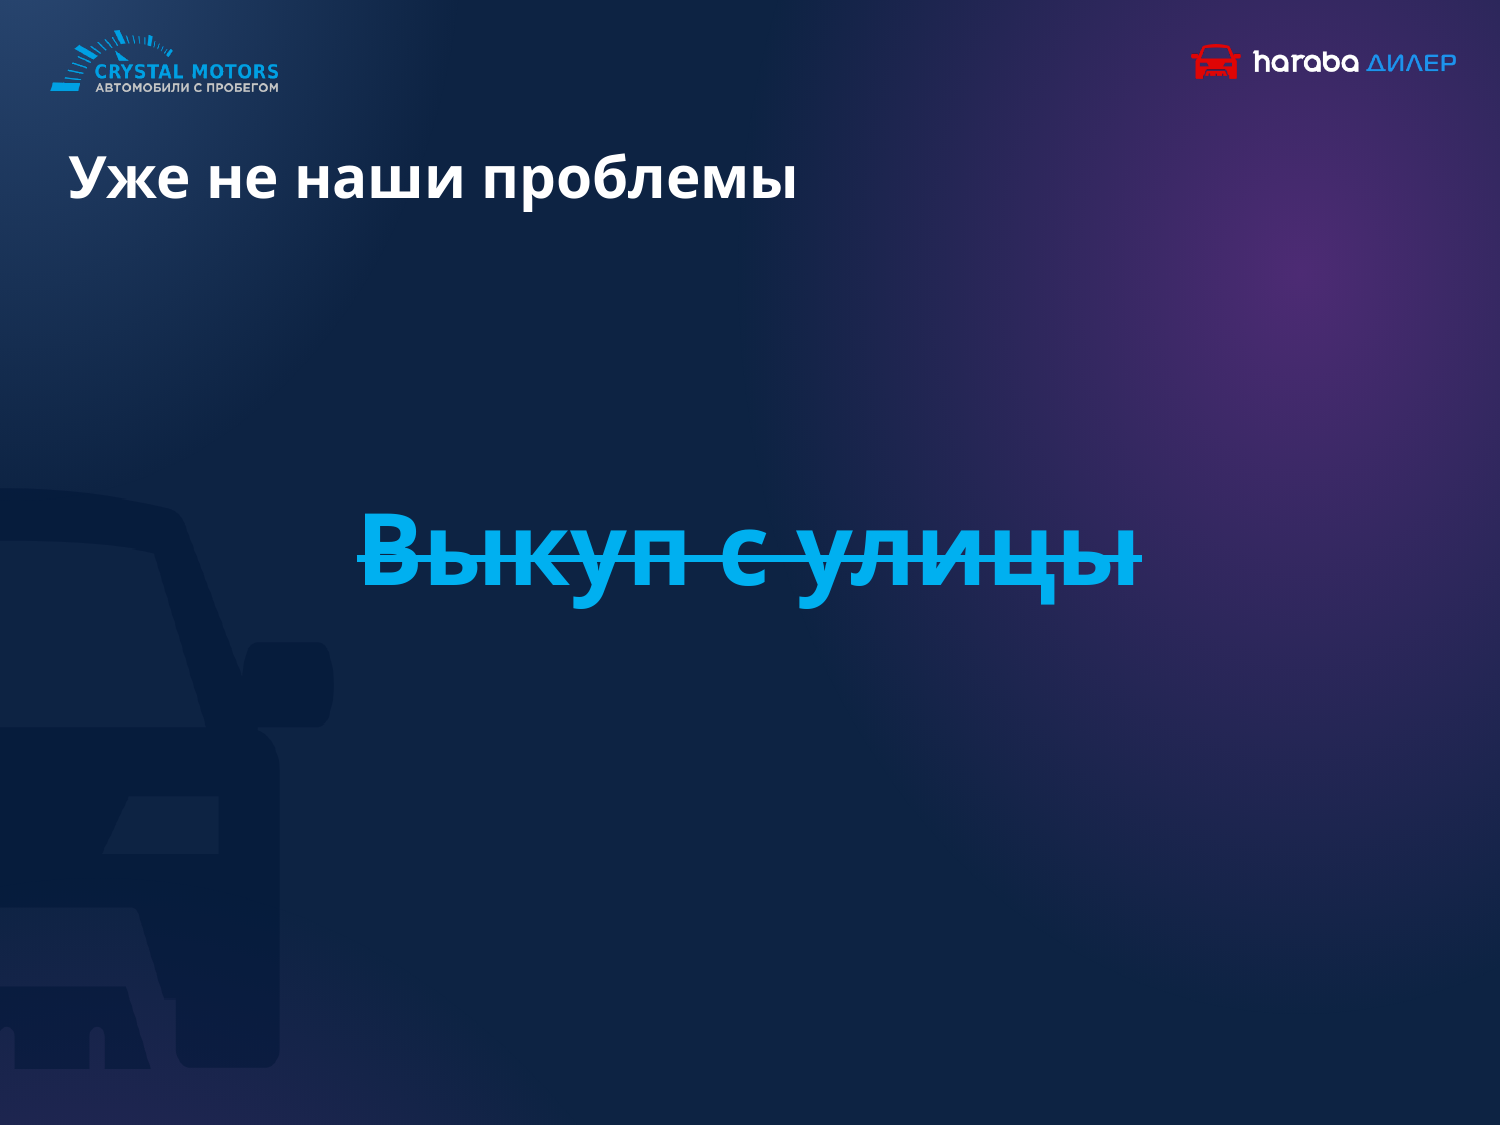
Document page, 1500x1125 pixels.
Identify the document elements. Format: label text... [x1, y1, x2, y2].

text_box Выкуп с улицы [175, 478, 1323, 614]
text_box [50, 30, 1456, 92]
picture [0, 0, 1500, 1125]
text_box Уже не наши проблемы [53, 142, 1459, 208]
